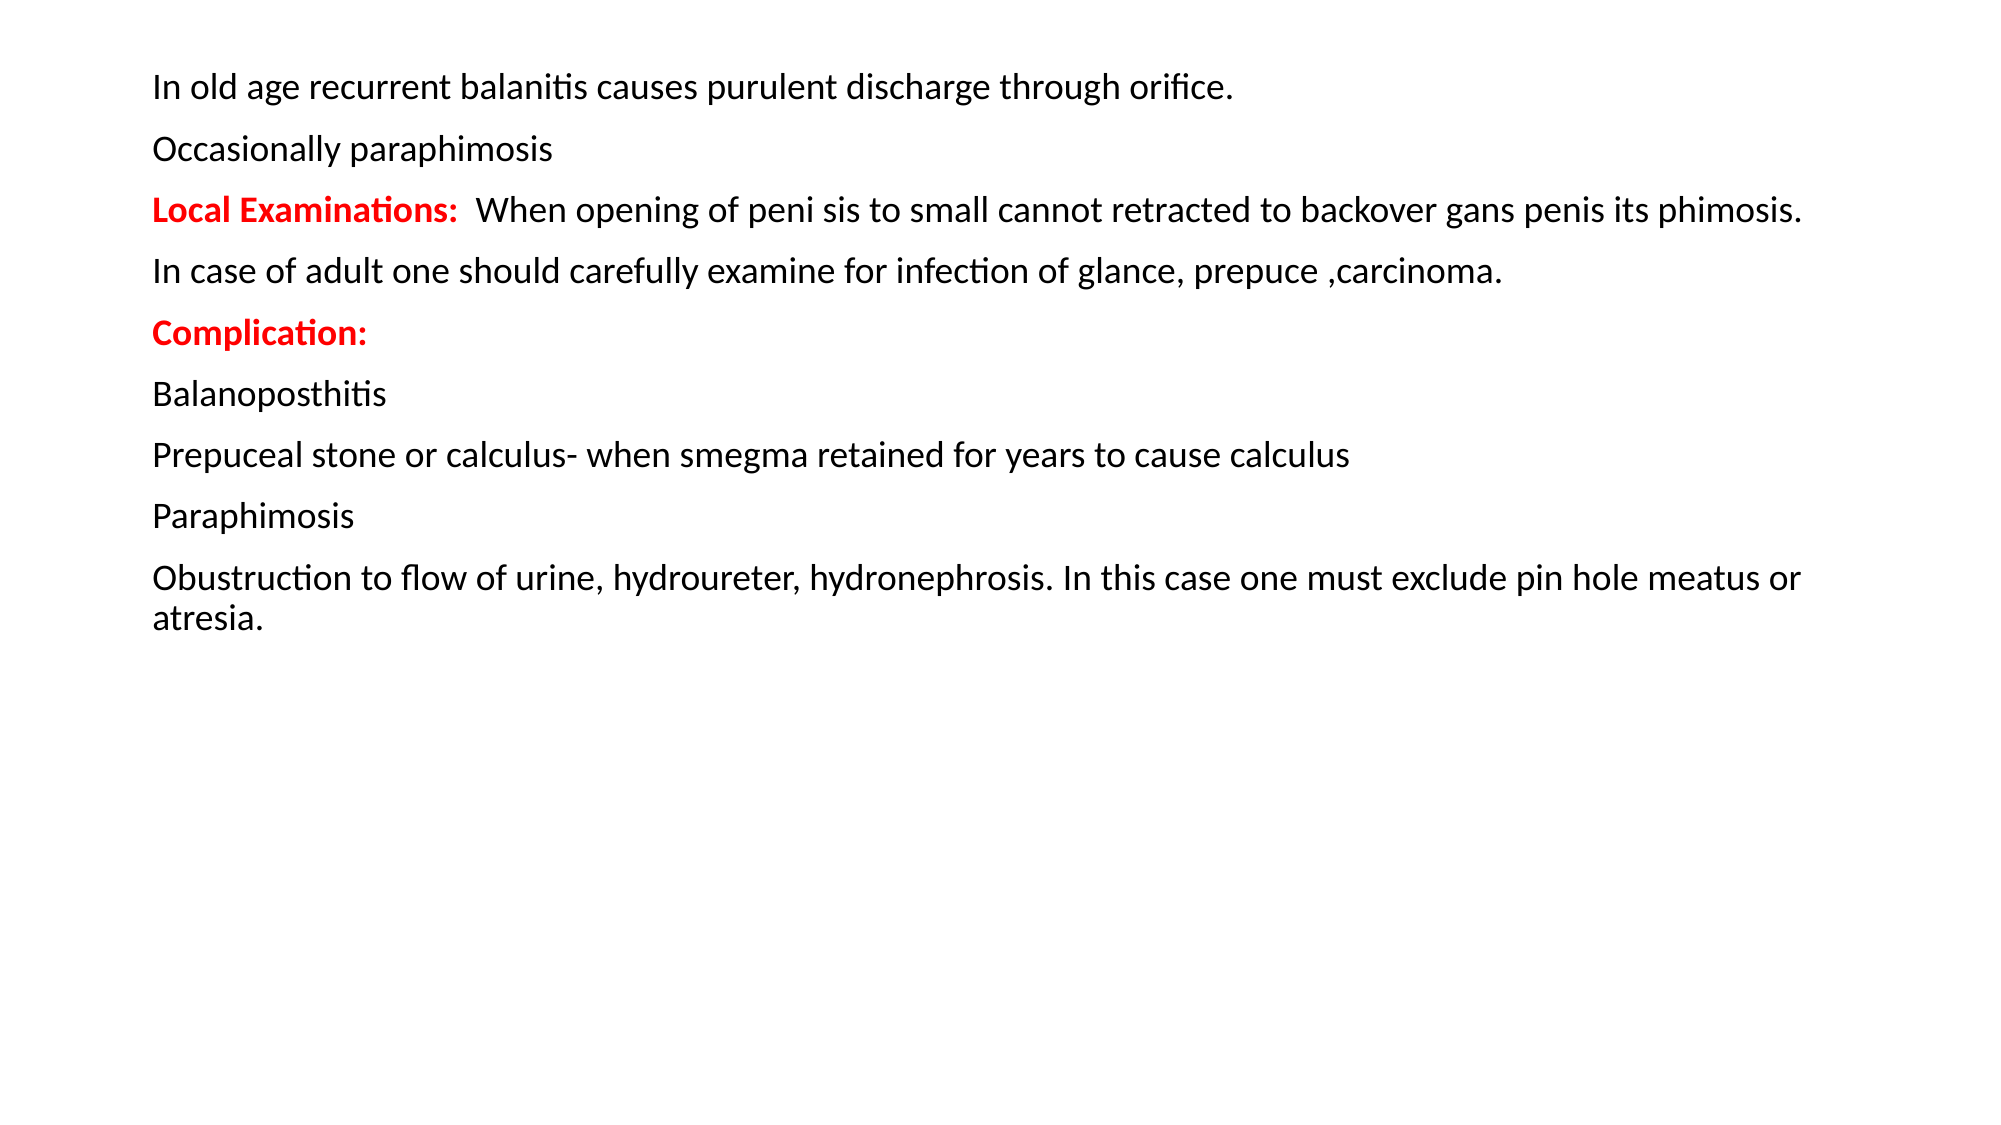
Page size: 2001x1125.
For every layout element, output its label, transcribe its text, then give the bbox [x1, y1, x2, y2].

list In old age recurrent balanitis causes purulent discharge through orifice. Occasionally paraphimosis Local Examinations: When opening of peni sis to small cannot retracted to backover gans penis its phimosis. In case of adult one should carefully examine for infection of glance, prepuce ,carcinoma. Complication: Balanoposthitis Prepuceal stone or calculus- when smegma retained for years to cause calculus Paraphimosis Obustruction to flow of urine, hydroureter, hydronephrosis. In this case one must exclude pin hole meatus or atresia. [137, 59, 1863, 1014]
